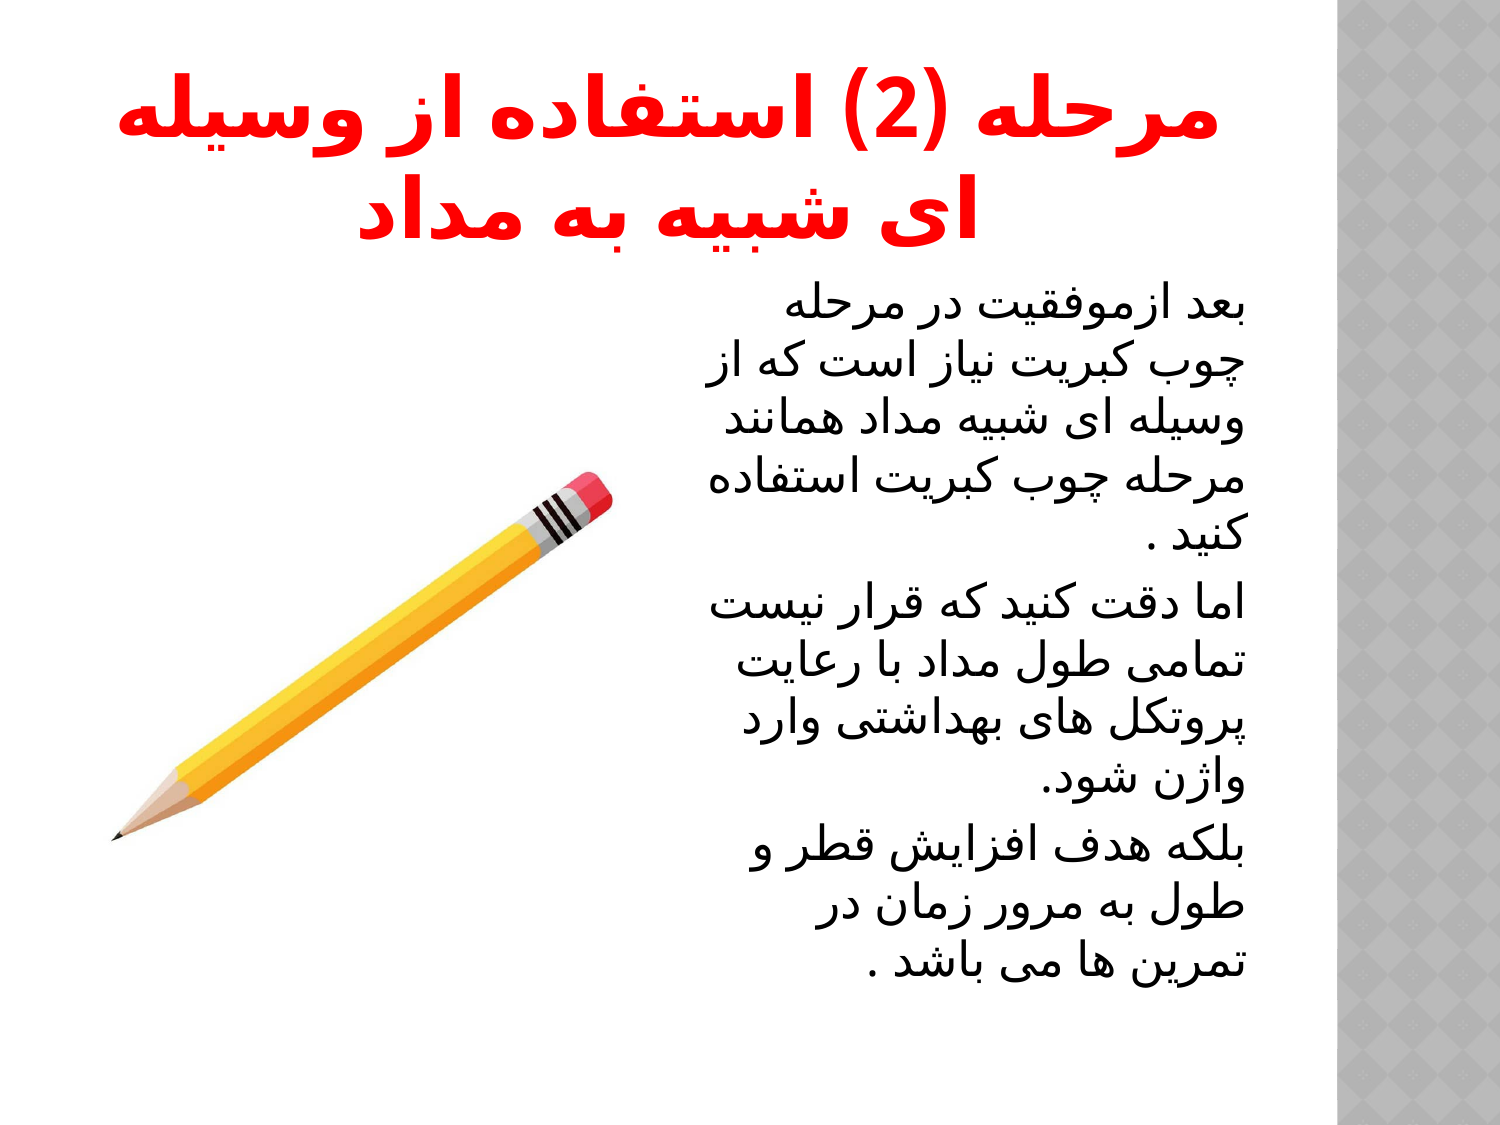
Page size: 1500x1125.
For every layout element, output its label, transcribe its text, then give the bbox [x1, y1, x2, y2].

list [74, 377, 654, 890]
list بعد ازموفقیت در مرحله چوب کبریت نیاز است که از وسیله ای شبیه مداد همانند مرحله چوب کبریت استفاده کنید . اما دقت کنید که قرار نیست تمامی طول مداد با رعایت پروتکل های بهداشتی وارد واژن شود. بلکه هدف افزایش قطر و طول به مرور زمان در تمرین ها می باشد . [685, 262, 1263, 1005]
title مرحله (2) استفاده از وسیله ای شبیه به مداد [75, 52, 1263, 256]
